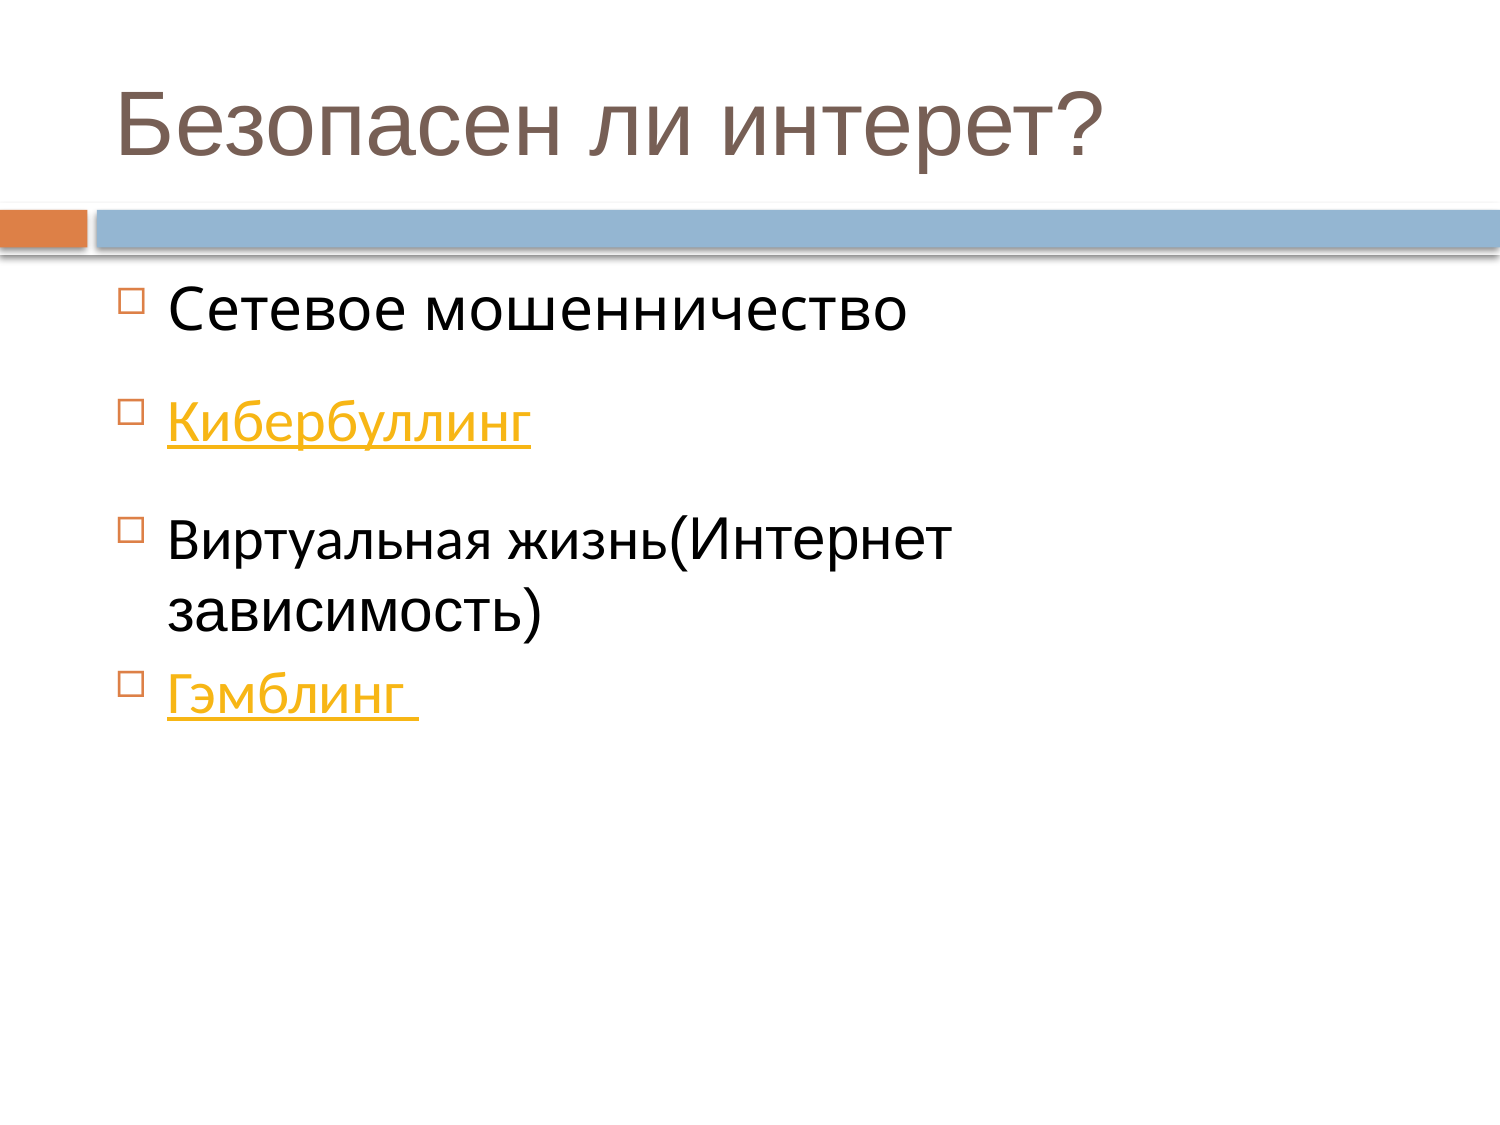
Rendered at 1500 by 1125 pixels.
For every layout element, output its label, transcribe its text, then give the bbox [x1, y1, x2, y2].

text_box Кибербуллинг [100, 373, 1081, 491]
list Сетевое мошенничество [100, 262, 1081, 373]
text_box Гэмблинг [100, 645, 1081, 769]
title Безопасен ли интерет? [99, 37, 1438, 201]
text_box Виртуальная жизнь(Интернет зависимость) [100, 491, 1081, 615]
